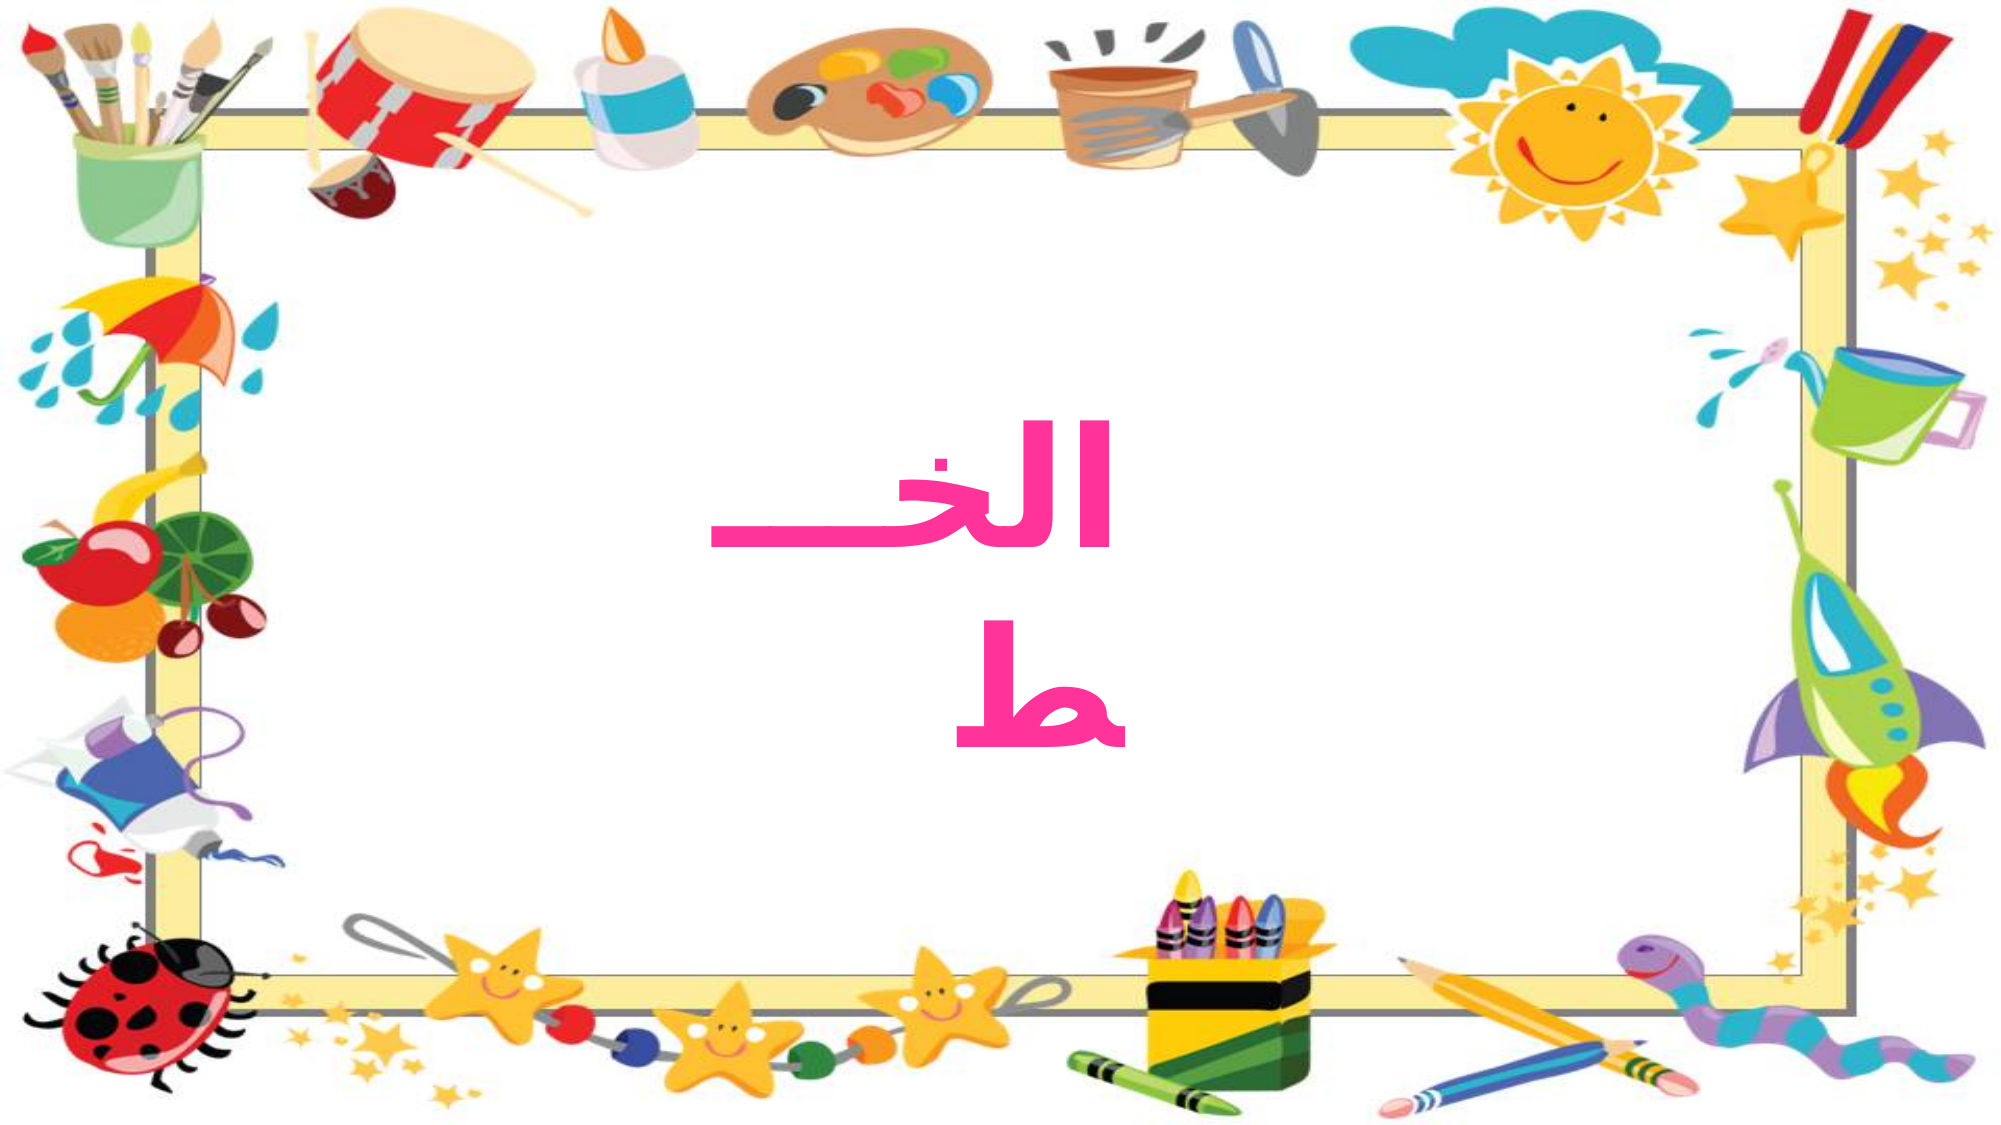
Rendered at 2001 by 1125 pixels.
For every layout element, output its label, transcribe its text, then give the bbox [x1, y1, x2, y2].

picture [0, 0, 2001, 1125]
text_box الخـــط [542, 373, 1140, 789]
